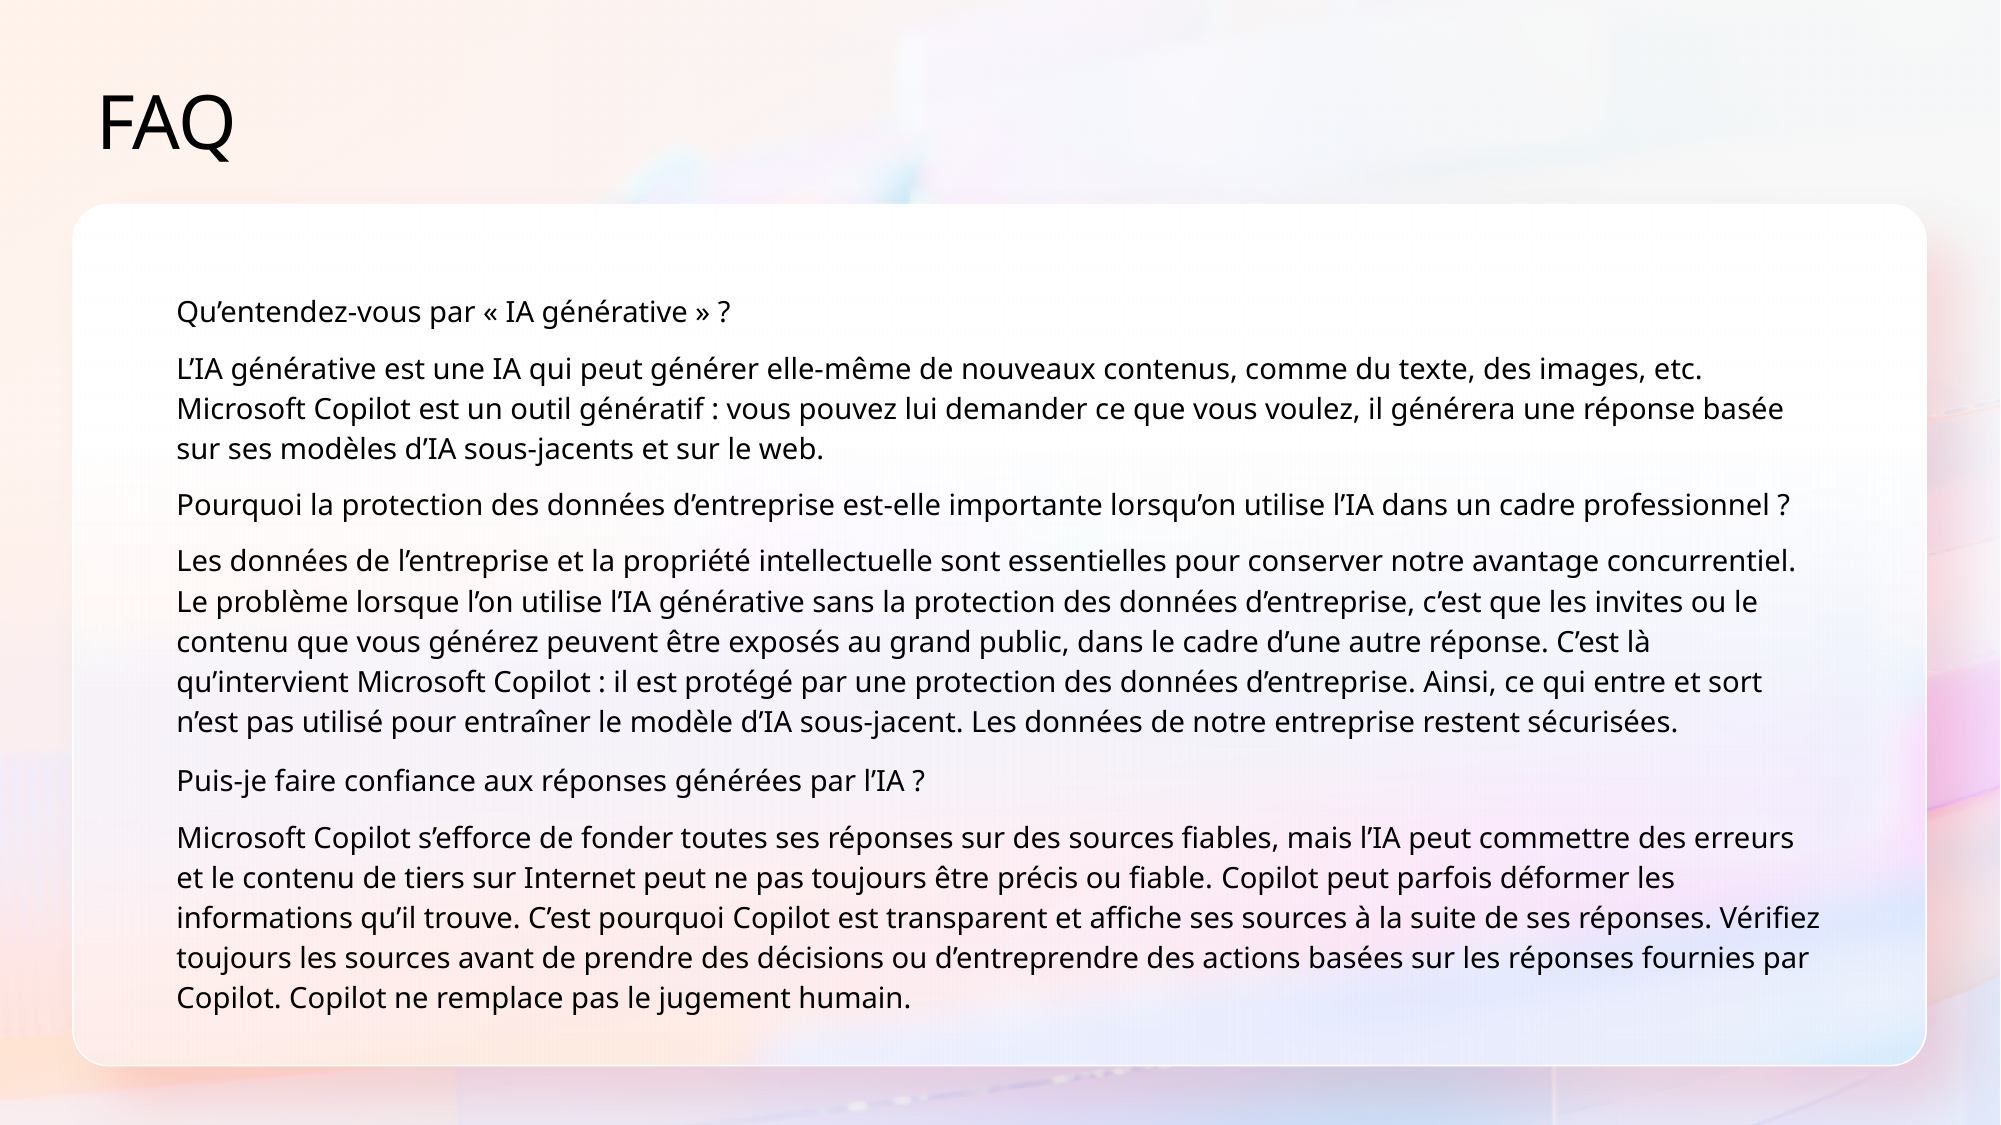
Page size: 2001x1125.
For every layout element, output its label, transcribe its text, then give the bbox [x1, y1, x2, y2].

text_box FAQ [96, 74, 1904, 165]
text_box Puis-je faire confiance aux réponses générées par l’IA ? Microsoft Copilot s’efforce de fonder toutes ses réponses sur des sources fiables, mais l’IA peut commettre des erreurs et le contenu de tiers sur Internet peut ne pas toujours être précis ou fiable. Copilot peut parfois déformer les informations qu’il trouve. C’est pourquoi Copilot est transparent et affiche ses sources à la suite de ses réponses. Vérifiez toujours les sources avant de prendre des décisions ou d’entreprendre des actions basées sur les réponses fournies par Copilot. Copilot ne remplace pas le jugement humain. [176, 756, 1826, 1015]
text_box Pourquoi la protection des données d’entreprise est-elle importante lorsqu’on utilise l’IA dans un cadre professionnel ? Les données de l’entreprise et la propriété intellectuelle sont essentielles pour conserver notre avantage concurrentiel. Le problème lorsque l’on utilise l’IA générative sans la protection des données d’entreprise, c’est que les invites ou le contenu que vous générez peuvent être exposés au grand public, dans le cadre d’une autre réponse. C’est là qu’intervient Microsoft Copilot : il est protégé par une protection des données d’entreprise. Ainsi, ce qui entre et sort n’est pas utilisé pour entraîner le modèle d’IA sous-jacent. Les données de notre entreprise restent sécurisées. [176, 480, 1826, 739]
picture [0, 0, 2001, 1125]
text_box [72, 203, 1927, 1067]
text_box Qu’entendez-vous par « IA générative » ? L’IA générative est une IA qui peut générer elle-même de nouveaux contenus, comme du texte, des images, etc. Microsoft Copilot est un outil génératif : vous pouvez lui demander ce que vous voulez, il générera une réponse basée sur ses modèles d’IA sous-jacents et sur le web. [176, 288, 1826, 466]
